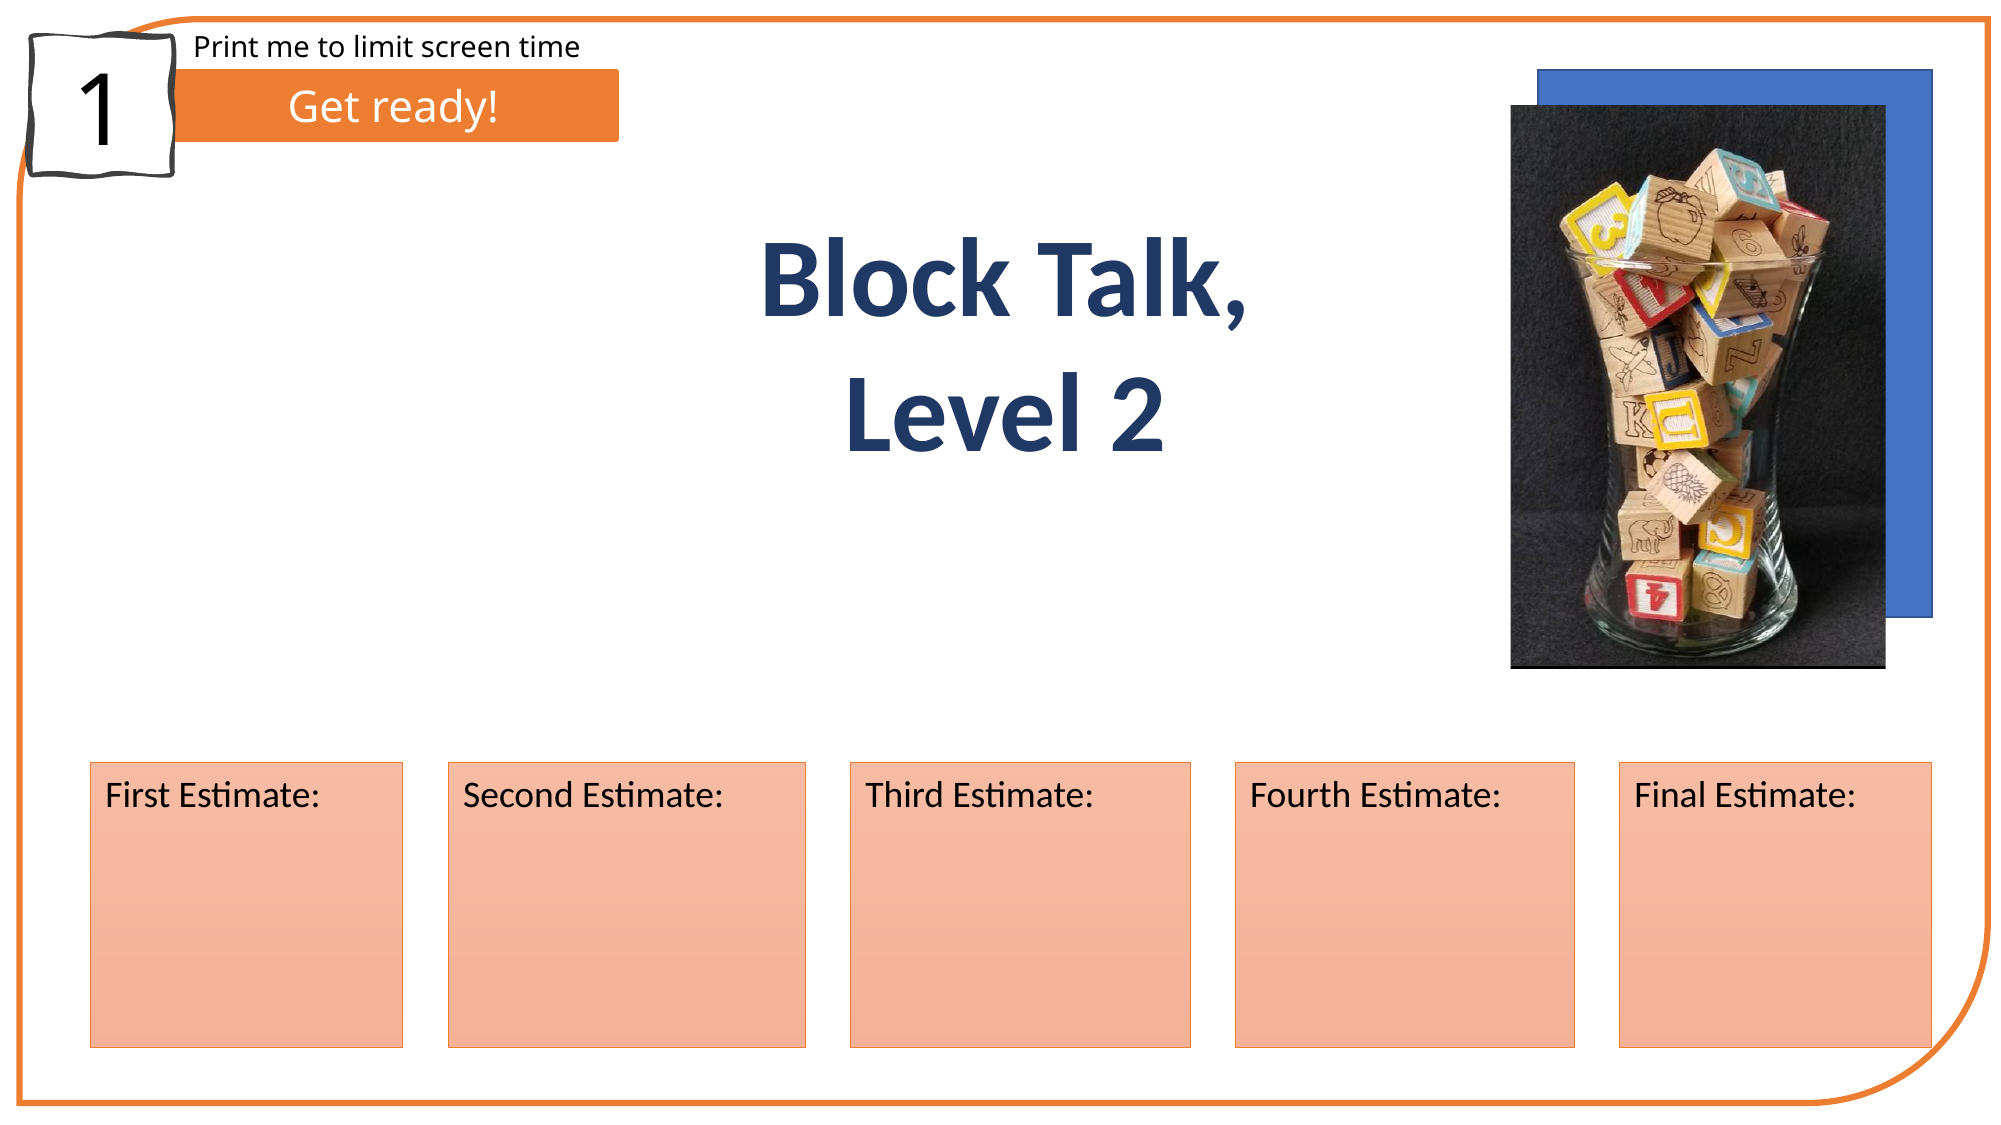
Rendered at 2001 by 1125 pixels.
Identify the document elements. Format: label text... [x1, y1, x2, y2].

text_box Final Estimate: [1619, 762, 1932, 1048]
text_box Second Estimate: [448, 762, 806, 1048]
text_box Third Estimate: [850, 762, 1191, 1048]
text_box [18, 18, 1989, 1105]
text_box Get ready! [170, 71, 617, 140]
text_box Print me to limit screen time [178, 21, 650, 72]
text_box 1 [29, 35, 173, 175]
text_box Fourth Estimate: [1235, 762, 1575, 1048]
text_box Block Talk, Level 2 [661, 196, 1350, 482]
picture [1510, 105, 1886, 669]
text_box First Estimate: [90, 762, 403, 1048]
